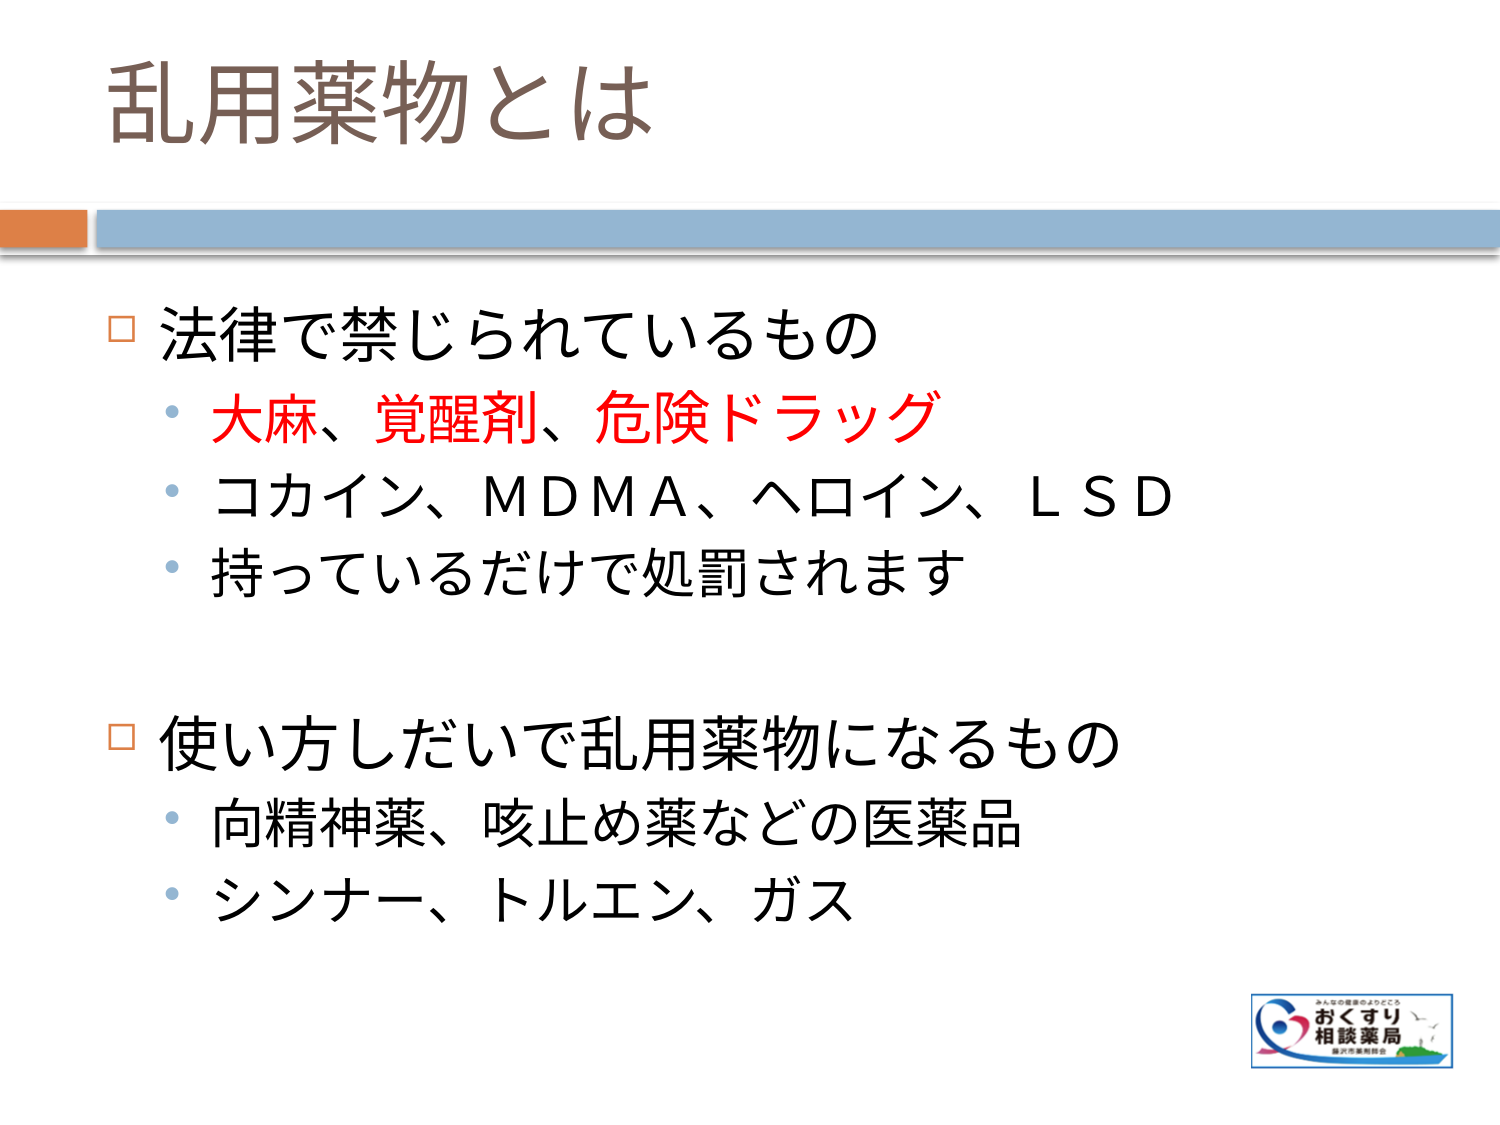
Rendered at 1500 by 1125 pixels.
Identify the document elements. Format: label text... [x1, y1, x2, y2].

picture [1250, 992, 1454, 1070]
list 法律で禁じられているもの 大麻、覚醒剤、危険ドラッグ コカイン、ＭＤＭＡ、ヘロイン、ＬＳＤ 持っているだけで処罰されます 使い方しだいで乱用薬物になるもの 向精神薬、咳止め薬などの医薬品 シンナー、トルエン、ガス [90, 289, 1454, 1032]
title 乱用薬物とは [90, 6, 1366, 195]
